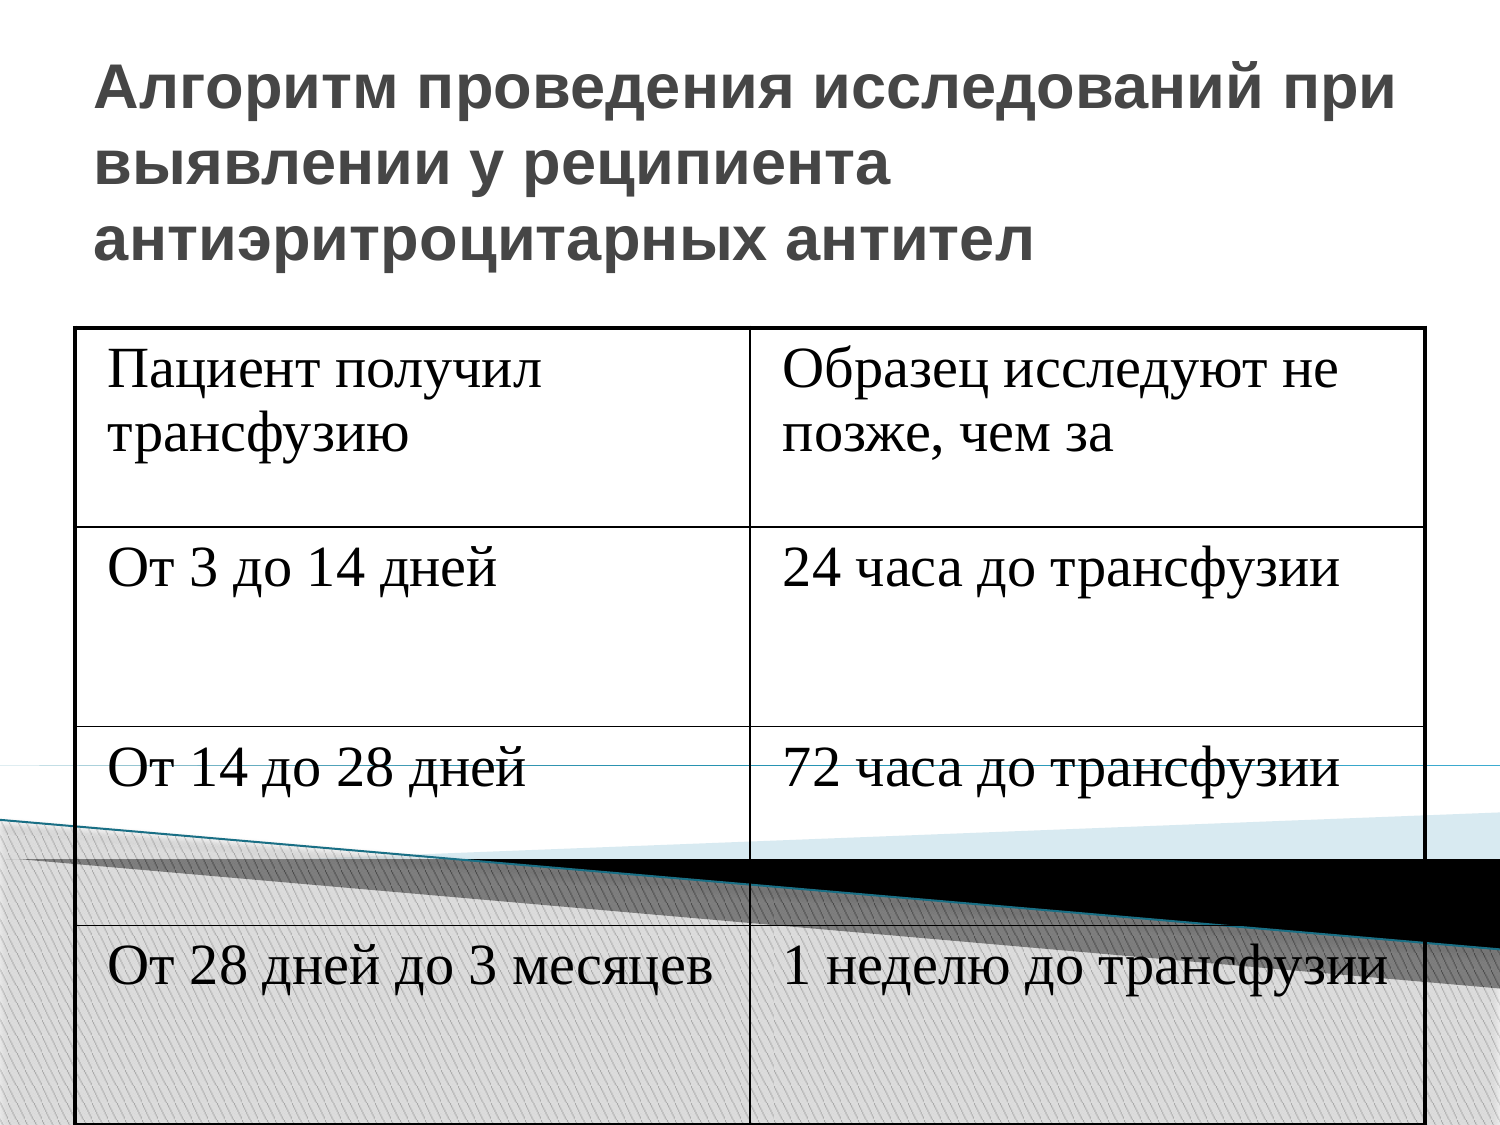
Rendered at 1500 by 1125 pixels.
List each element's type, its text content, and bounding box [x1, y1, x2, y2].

table_cell От 14 до 28 дней [77, 727, 749, 925]
table_cell 72 часа до трансфузии [751, 727, 1423, 925]
table_cell От 3 до 14 дней [77, 528, 749, 726]
table_header Пациент получил трансфузию [77, 330, 749, 526]
picture [5, 859, 73, 864]
table_cell От 28 дней до 3 месяцев [77, 926, 749, 1123]
table_cell 24 часа до трансфузии [751, 528, 1423, 726]
table_header Образец исследуют не позже, чем за [751, 330, 1423, 526]
title Алгоритм проведения исследований при выявлении у реципиента антиэритроцитарных антител [78, 35, 1429, 283]
table_cell 1 неделю до трансфузии [751, 926, 1423, 1123]
picture [1427, 945, 1500, 989]
